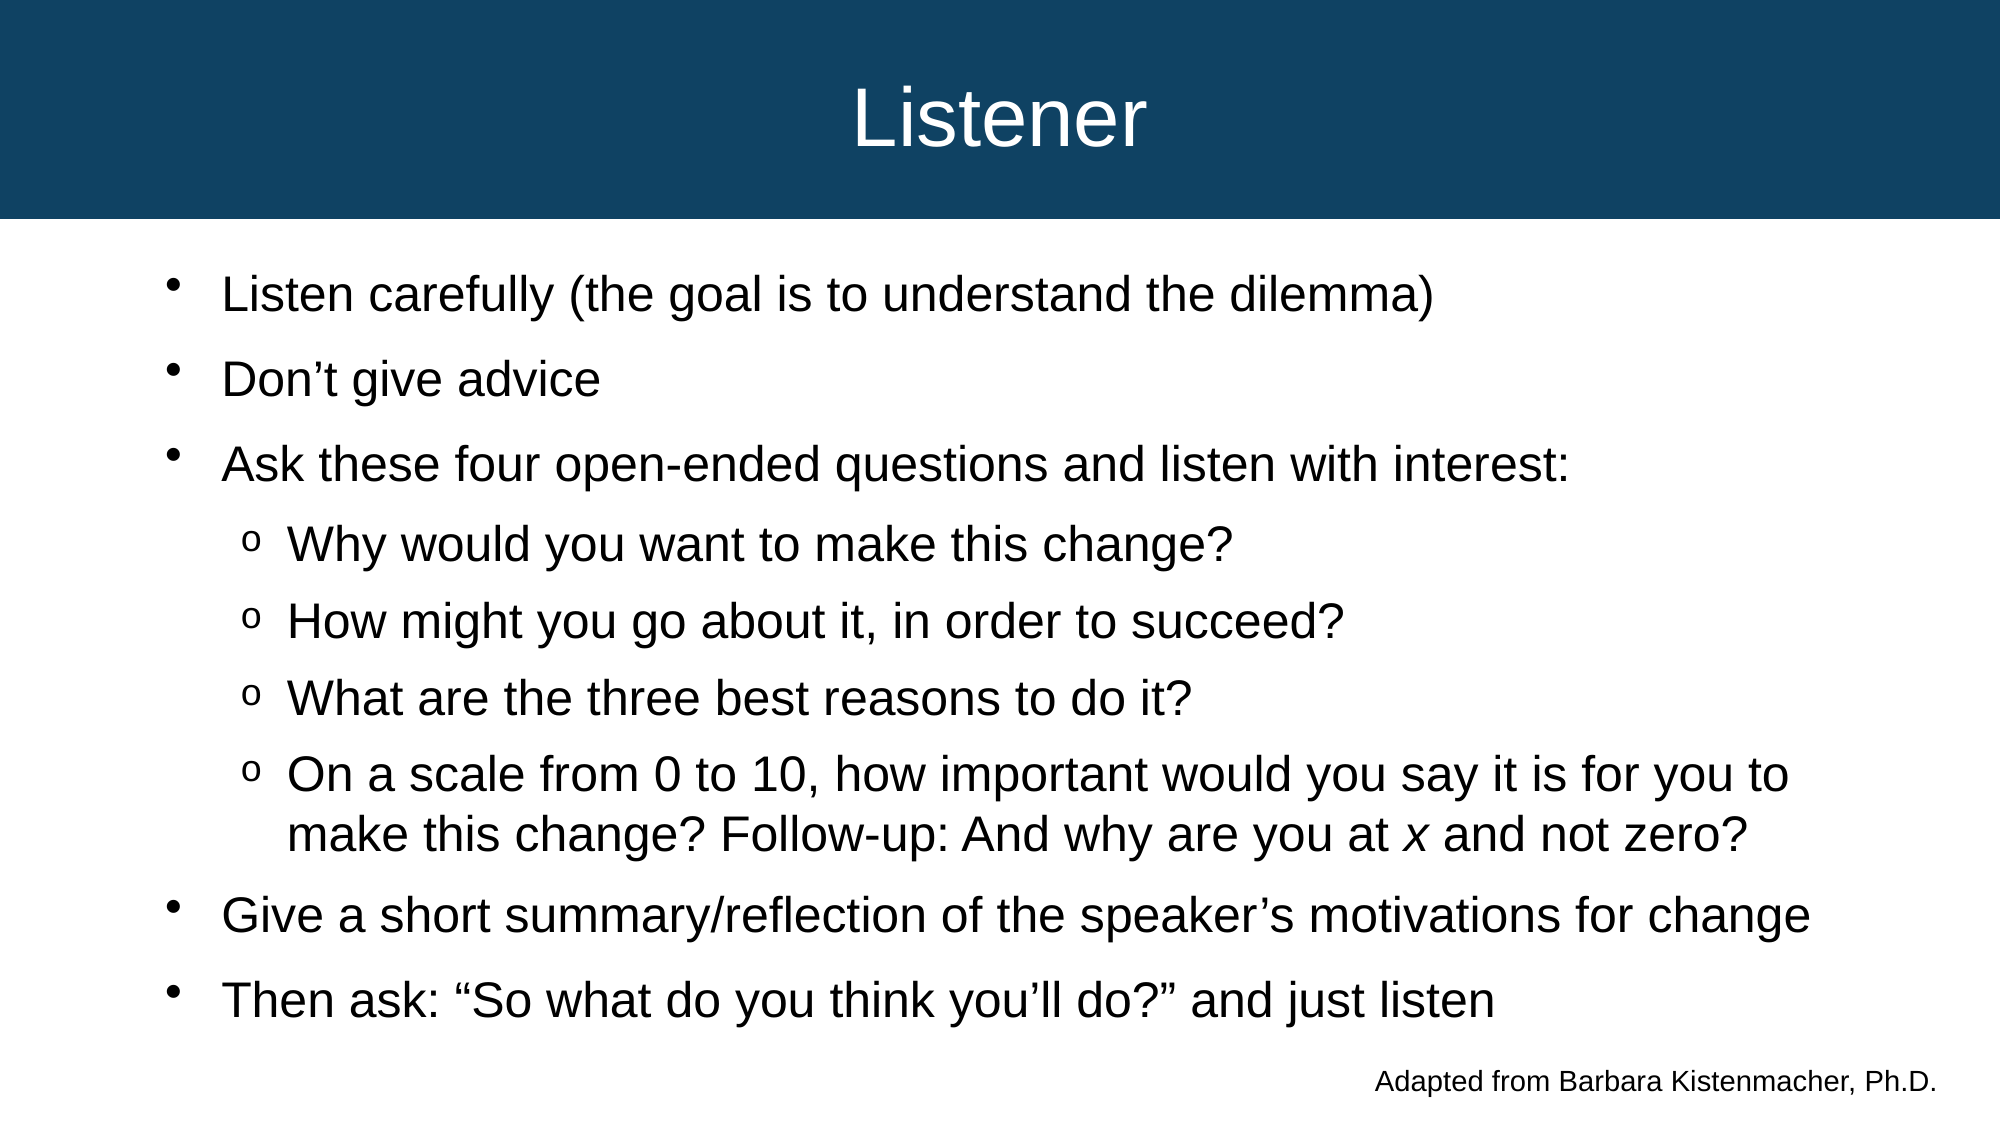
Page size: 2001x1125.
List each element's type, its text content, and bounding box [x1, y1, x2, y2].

title Listener [0, 0, 2000, 219]
text_box Adapted from Barbara Kistenmacher, Ph.D. [1360, 1055, 1974, 1105]
list Listen carefully (the goal is to understand the dilemma) Don’t give advice Ask these four open-ended questions and listen with interest: Why would you want to make this change? How might you go about it, in order to succeed? What are the three best reasons to do it? On a scale from 0 to 10, how important would you say it is for you to make this change? Follow-up: And why are you at x and not zero? Give a short summary/reflection of the speaker’s motivations for change Then ask: “So what do you think you’ll do?” and just listen [150, 253, 1850, 929]
